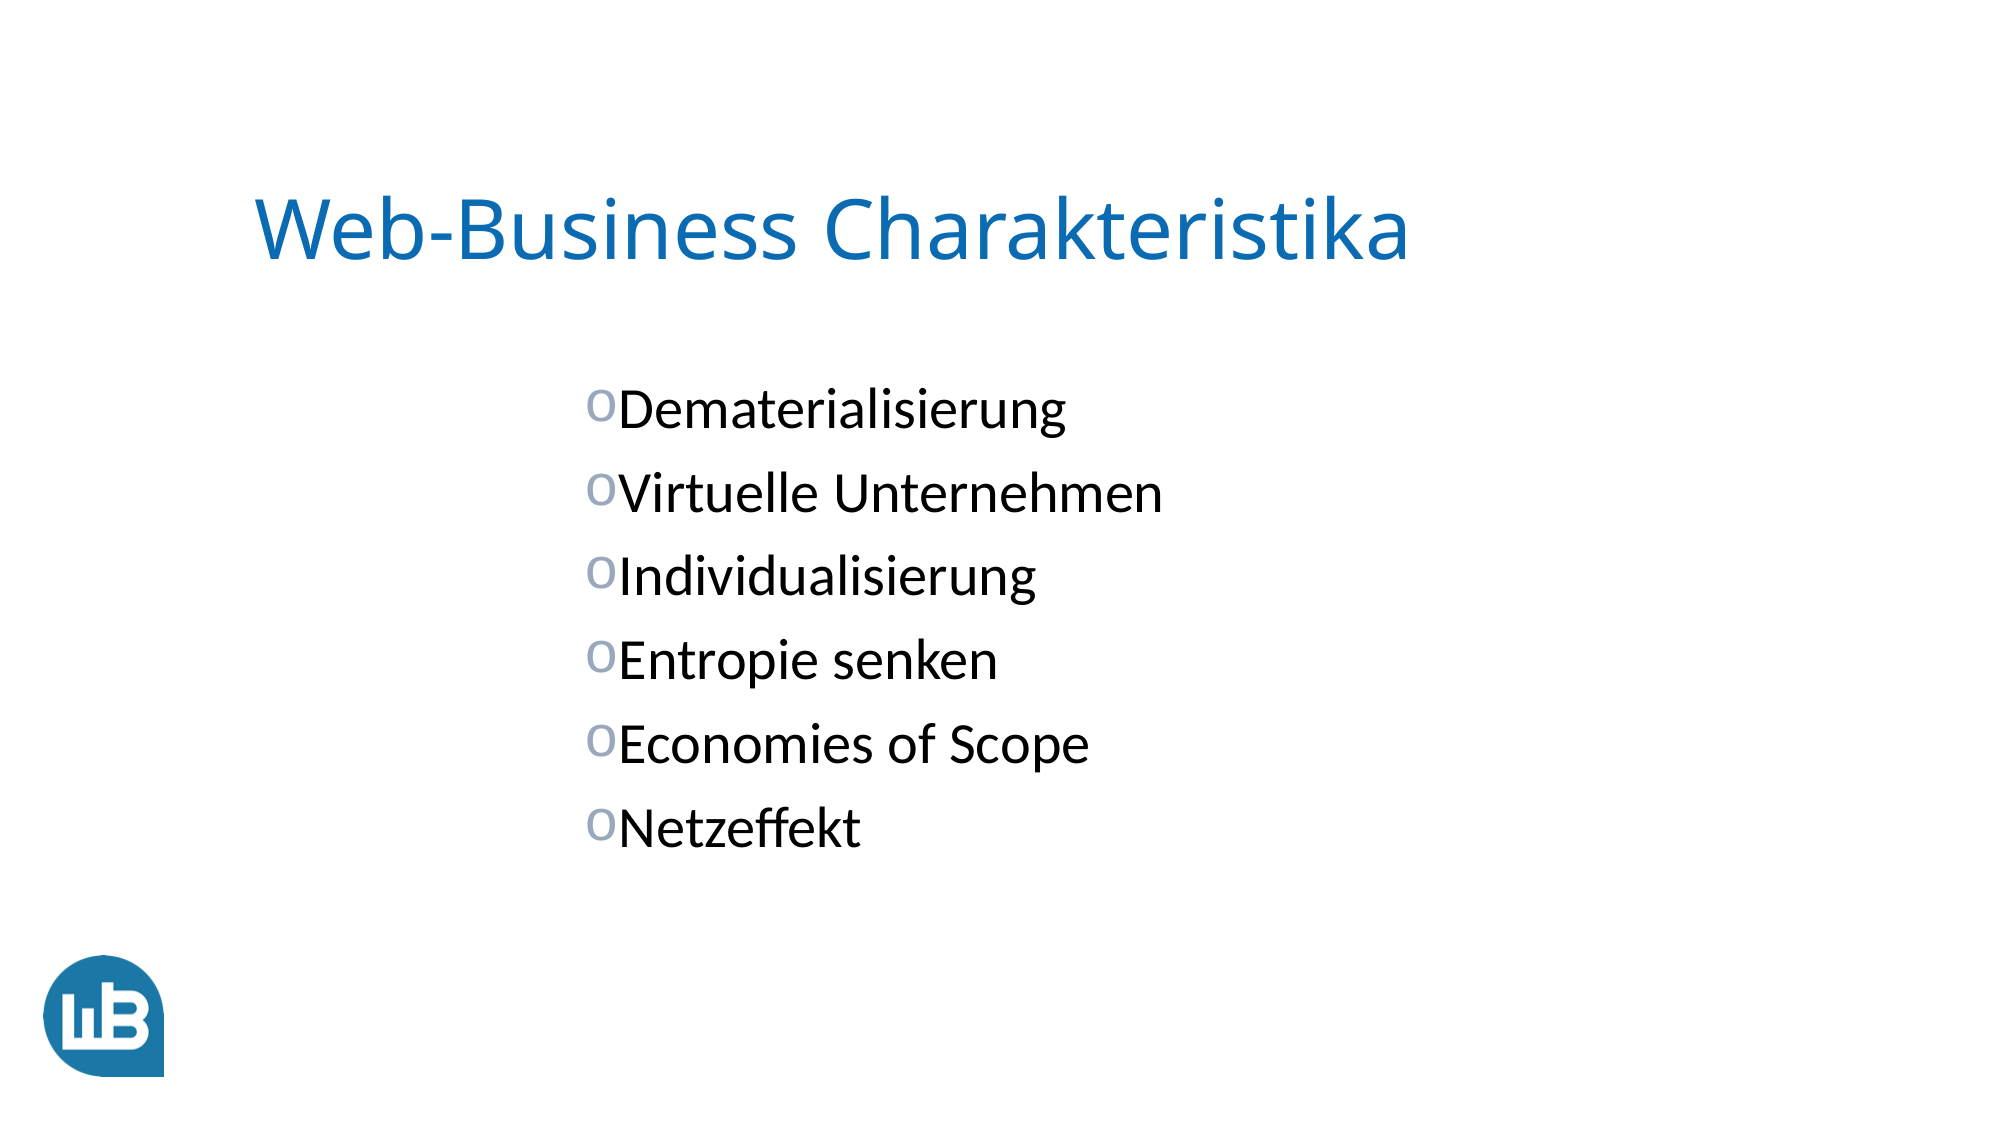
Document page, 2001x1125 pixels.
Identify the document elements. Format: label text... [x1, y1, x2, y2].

subtitle Dematerialisierung Virtuelle Unternehmen Individualisierung Entropie senken Economies of Scope Netzeffekt [568, 370, 1483, 905]
title Web-Business Charakteristika [113, 96, 1554, 285]
picture [42, 955, 164, 1077]
